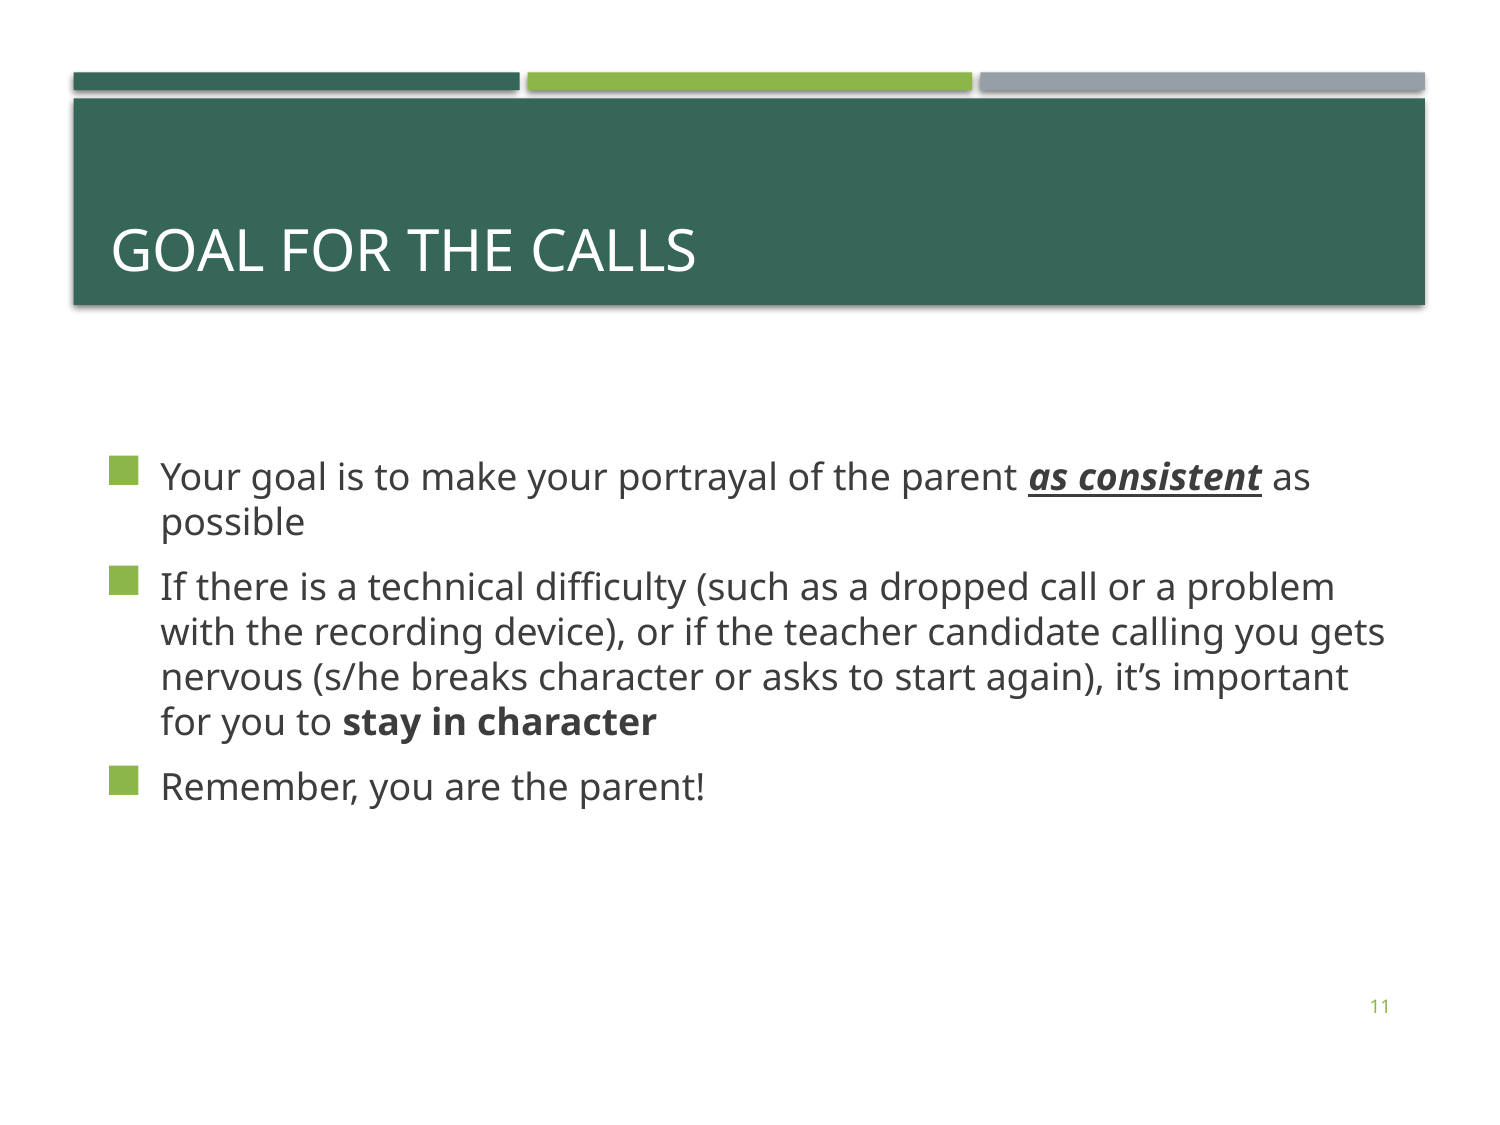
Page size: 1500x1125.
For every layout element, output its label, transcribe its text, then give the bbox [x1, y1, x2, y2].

title Goal for the calls [95, 112, 1406, 291]
slide_number 11 [1279, 977, 1406, 1037]
list Your goal is to make your portrayal of the parent as consistent as possible If there is a technical difficulty (such as a dropped call or a problem with the recording device), or if the teacher candidate calling you gets nervous (s/he breaks character or asks to start again), it’s important for you to stay in character Remember, you are the parent! [95, 365, 1406, 962]
